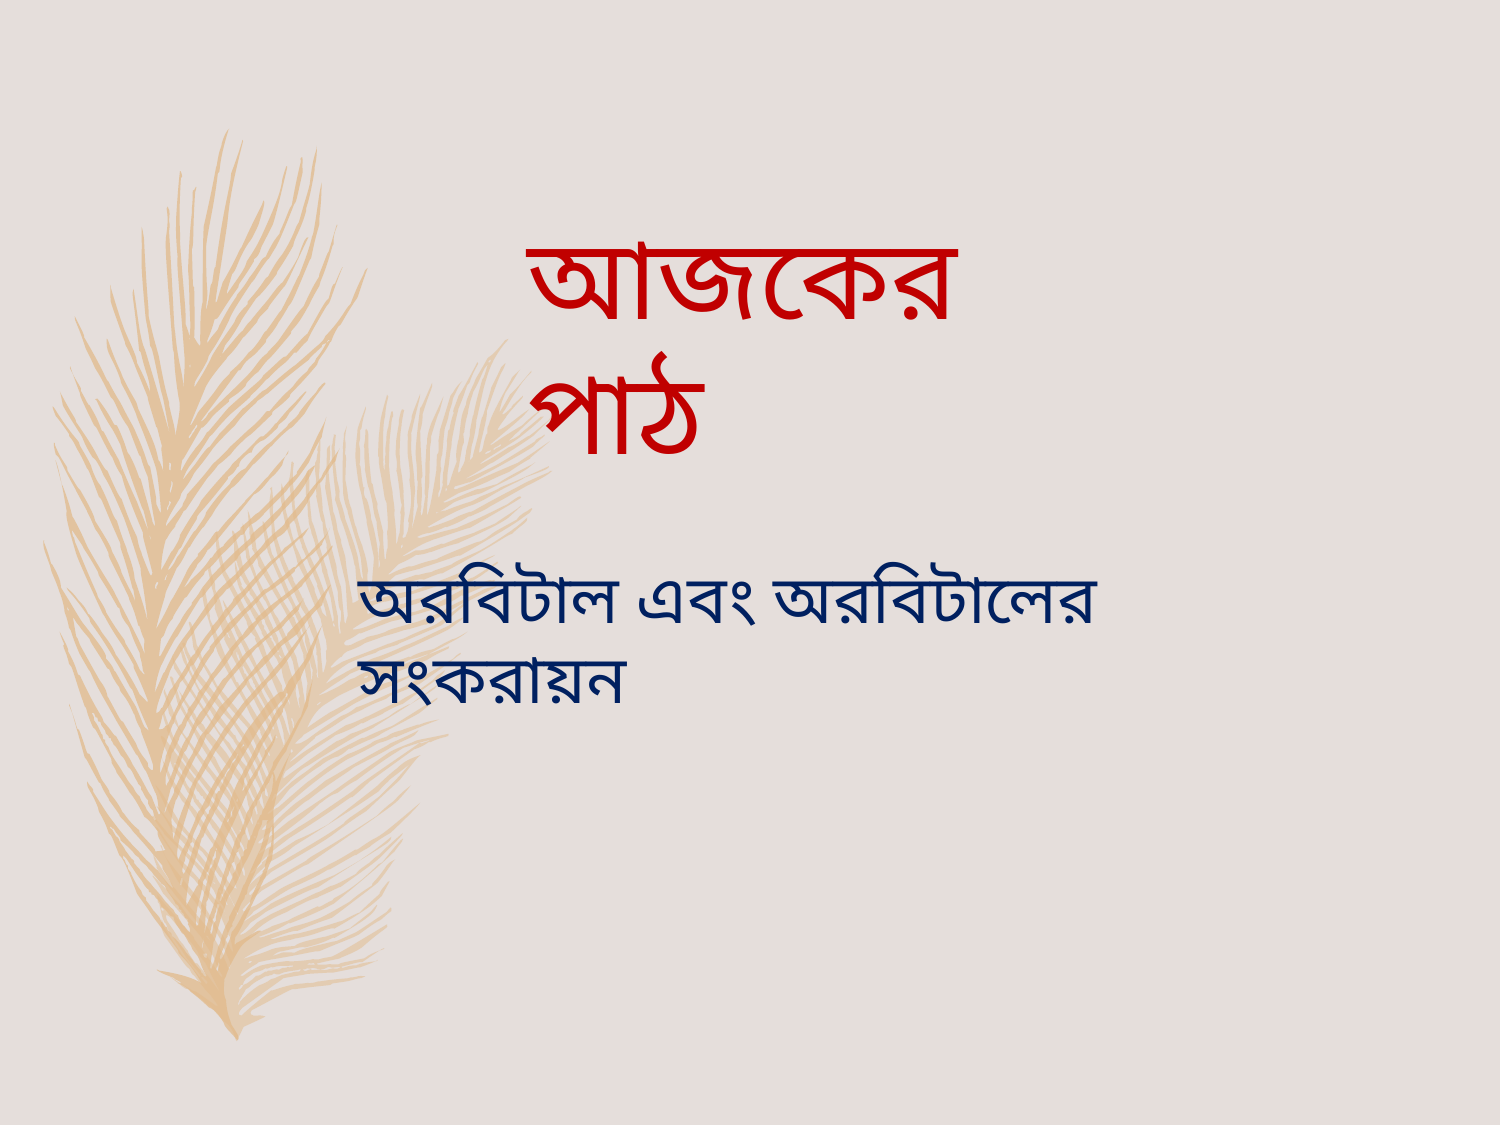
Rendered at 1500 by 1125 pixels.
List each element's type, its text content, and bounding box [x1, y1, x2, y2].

text_box আজকের পাঠ [512, 199, 1138, 485]
text_box অরবিটাল এবং অরবিটালের সংকরায়ন [343, 549, 1257, 725]
